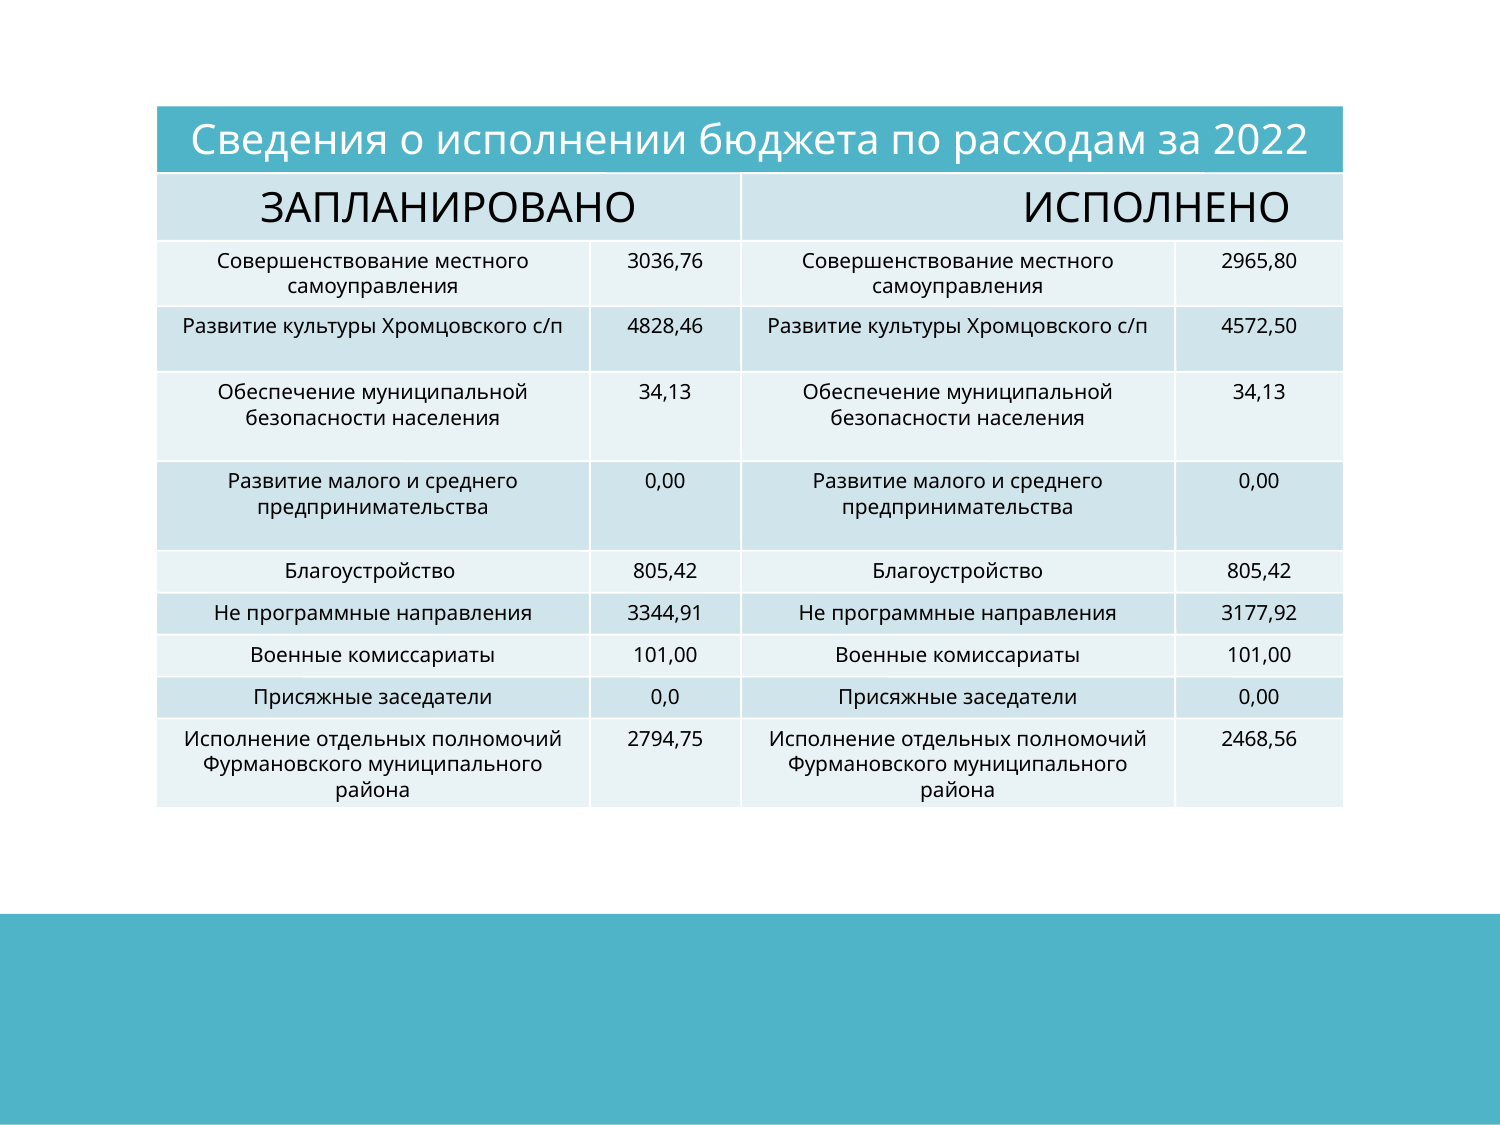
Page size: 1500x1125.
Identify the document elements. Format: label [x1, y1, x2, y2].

text_box [0, 913, 1500, 1125]
text_box [155, 105, 1344, 809]
